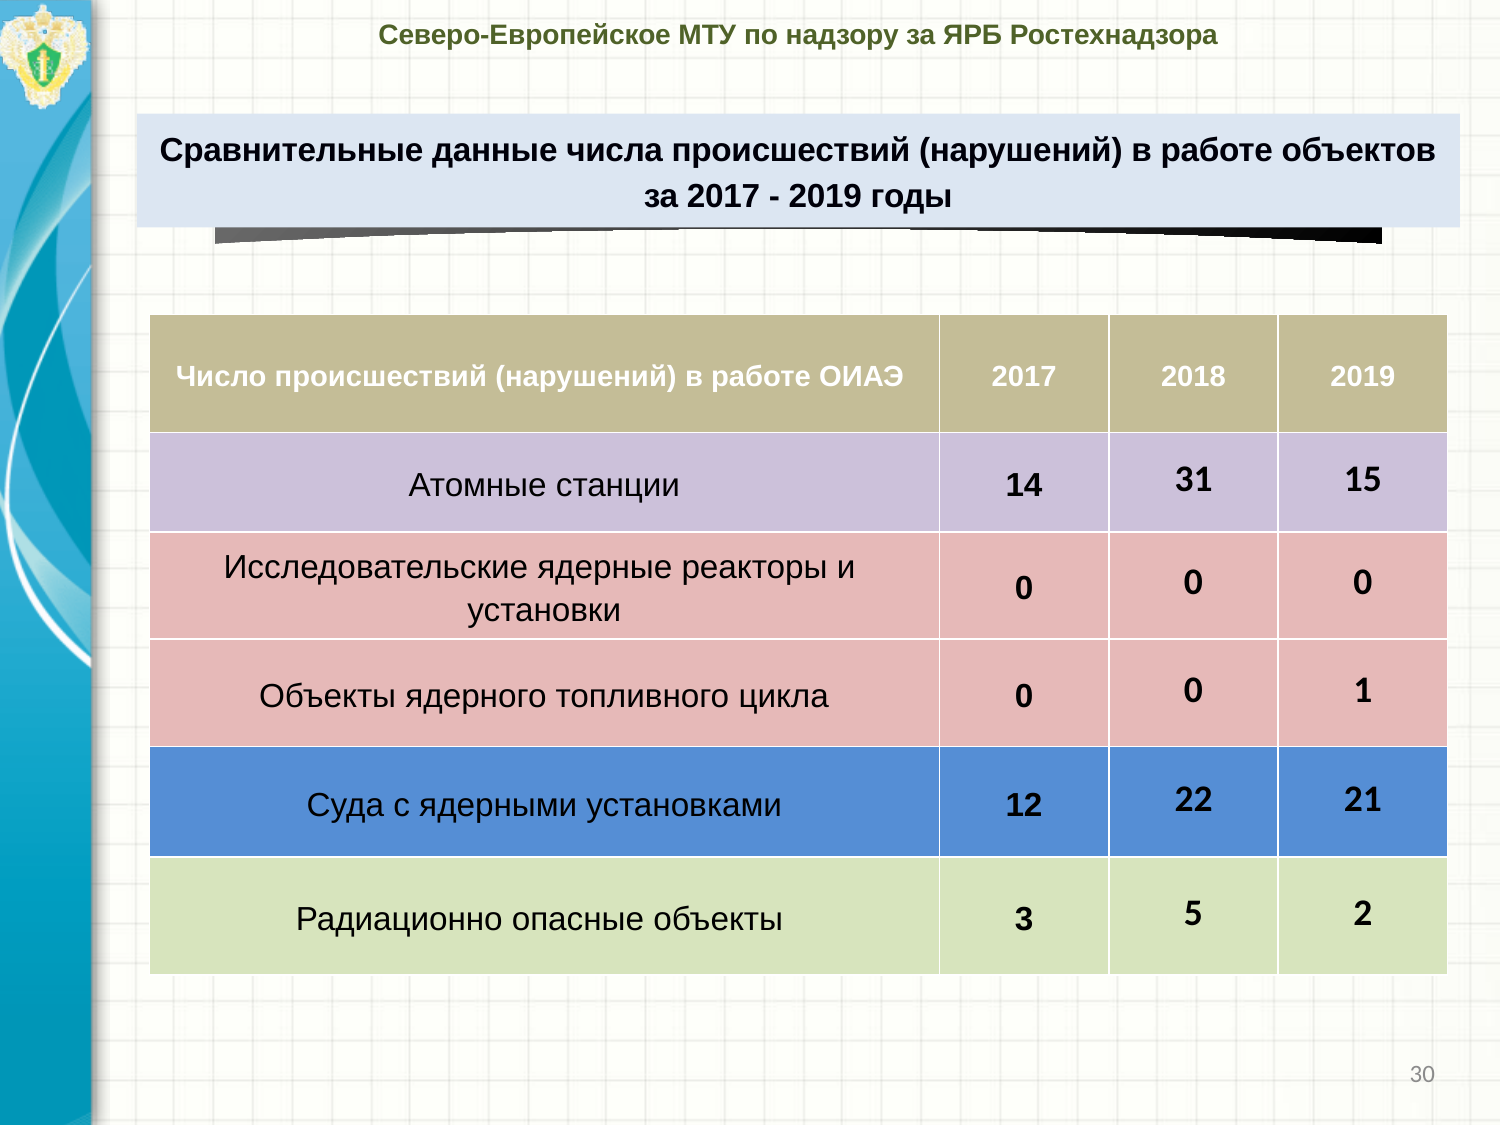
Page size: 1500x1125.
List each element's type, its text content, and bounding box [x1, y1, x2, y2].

table_cell Радиационно опасные объекты [150, 858, 939, 974]
table_header 2017 [940, 315, 1108, 432]
table_cell 15 [1279, 433, 1447, 531]
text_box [136, 113, 1461, 244]
table_cell 12 [940, 747, 1108, 856]
table_cell 31 [1110, 433, 1277, 531]
table_cell Суда с ядерными установками [150, 747, 939, 856]
table_cell 0 [940, 533, 1108, 638]
table_cell 14 [940, 433, 1108, 531]
table_cell 0 [1279, 533, 1447, 638]
text_box Северо-Европейское МТУ по надзору за ЯРБ Ростехнадзора [103, 13, 1500, 59]
table_header 2019 [1279, 315, 1447, 432]
table_cell 0 [1110, 533, 1277, 638]
table_cell Атомные станции [150, 433, 939, 531]
table_cell Исследовательские ядерные реакторы и установки [150, 533, 939, 638]
table_cell 1 [1279, 640, 1447, 746]
table_cell 21 [1279, 747, 1447, 856]
table_cell 0 [940, 640, 1108, 746]
table_header Число происшествий (нарушений) в работе ОИАЭ [150, 315, 939, 432]
table_cell 3 [940, 858, 1108, 974]
table_header 2018 [1110, 315, 1277, 432]
table_cell Объекты ядерного топливного цикла [150, 640, 939, 746]
table_cell 0 [1110, 640, 1277, 746]
table_cell 5 [1110, 858, 1277, 974]
table_cell 2 [1279, 858, 1447, 974]
slide_number 30 [1100, 1042, 1450, 1103]
table_cell 22 [1110, 747, 1277, 856]
picture [0, 0, 1500, 1125]
